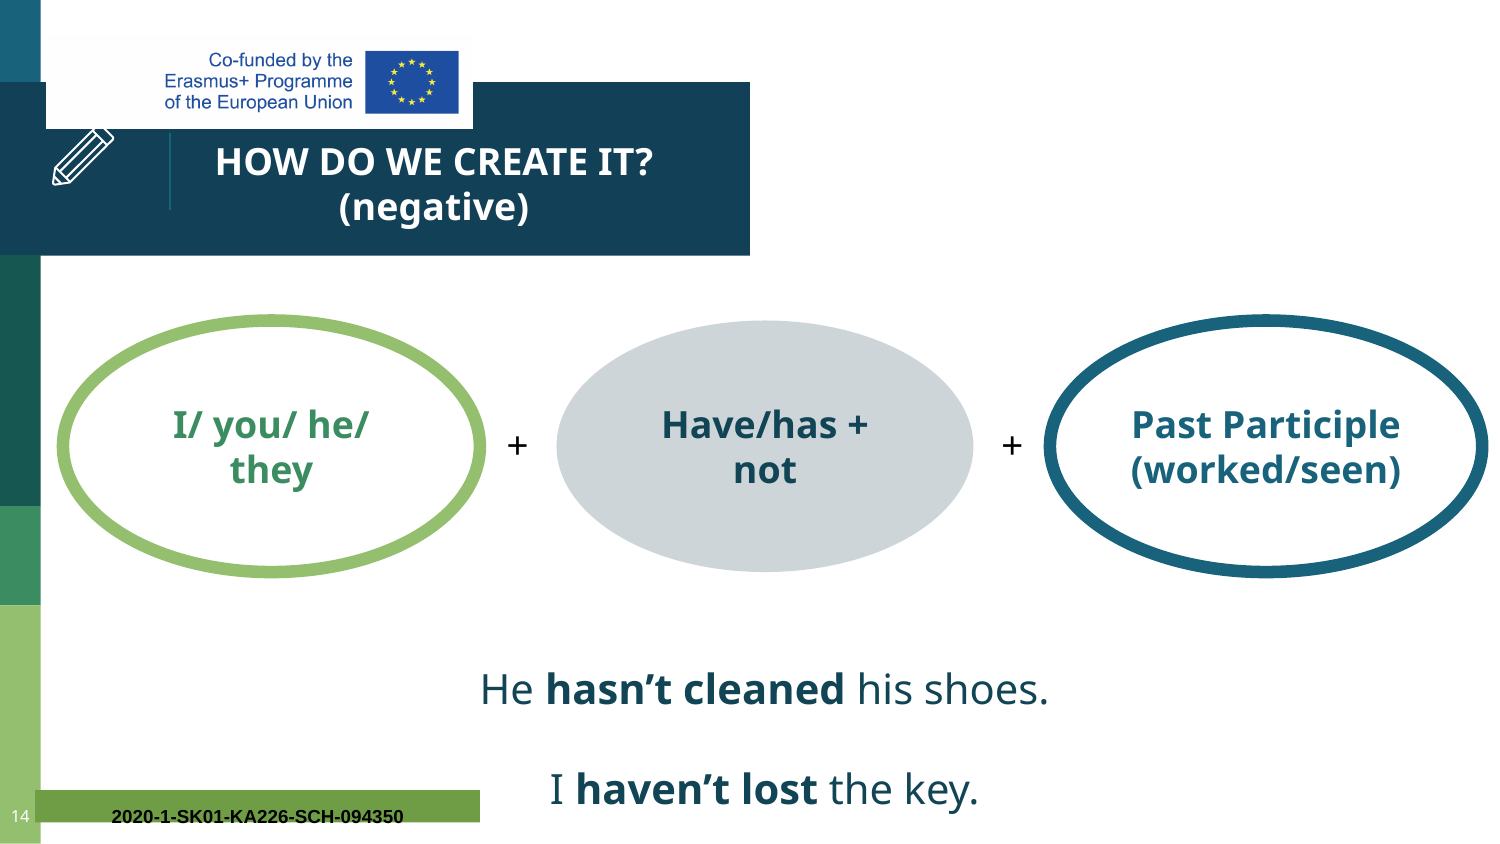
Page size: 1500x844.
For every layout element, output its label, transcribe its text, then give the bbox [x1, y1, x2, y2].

text_box Past Participle (worked/seen) [1049, 320, 1483, 573]
text_box 2020-1-SK01-KA226-SCH-094350 [35, 790, 480, 823]
text_box I/ you/ he/ they [62, 320, 480, 573]
text_box Have/has + not [556, 320, 974, 573]
picture [46, 34, 473, 130]
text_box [52, 136, 114, 185]
text_box + [986, 413, 1039, 474]
text_box ‹#› [0, 790, 35, 823]
title HOW DO WE CREATE IT? (negative) [170, 98, 698, 268]
text_box + [491, 413, 544, 474]
text_box He hasn’t cleaned his shoes. I haven’t lost the key. [389, 604, 1140, 820]
